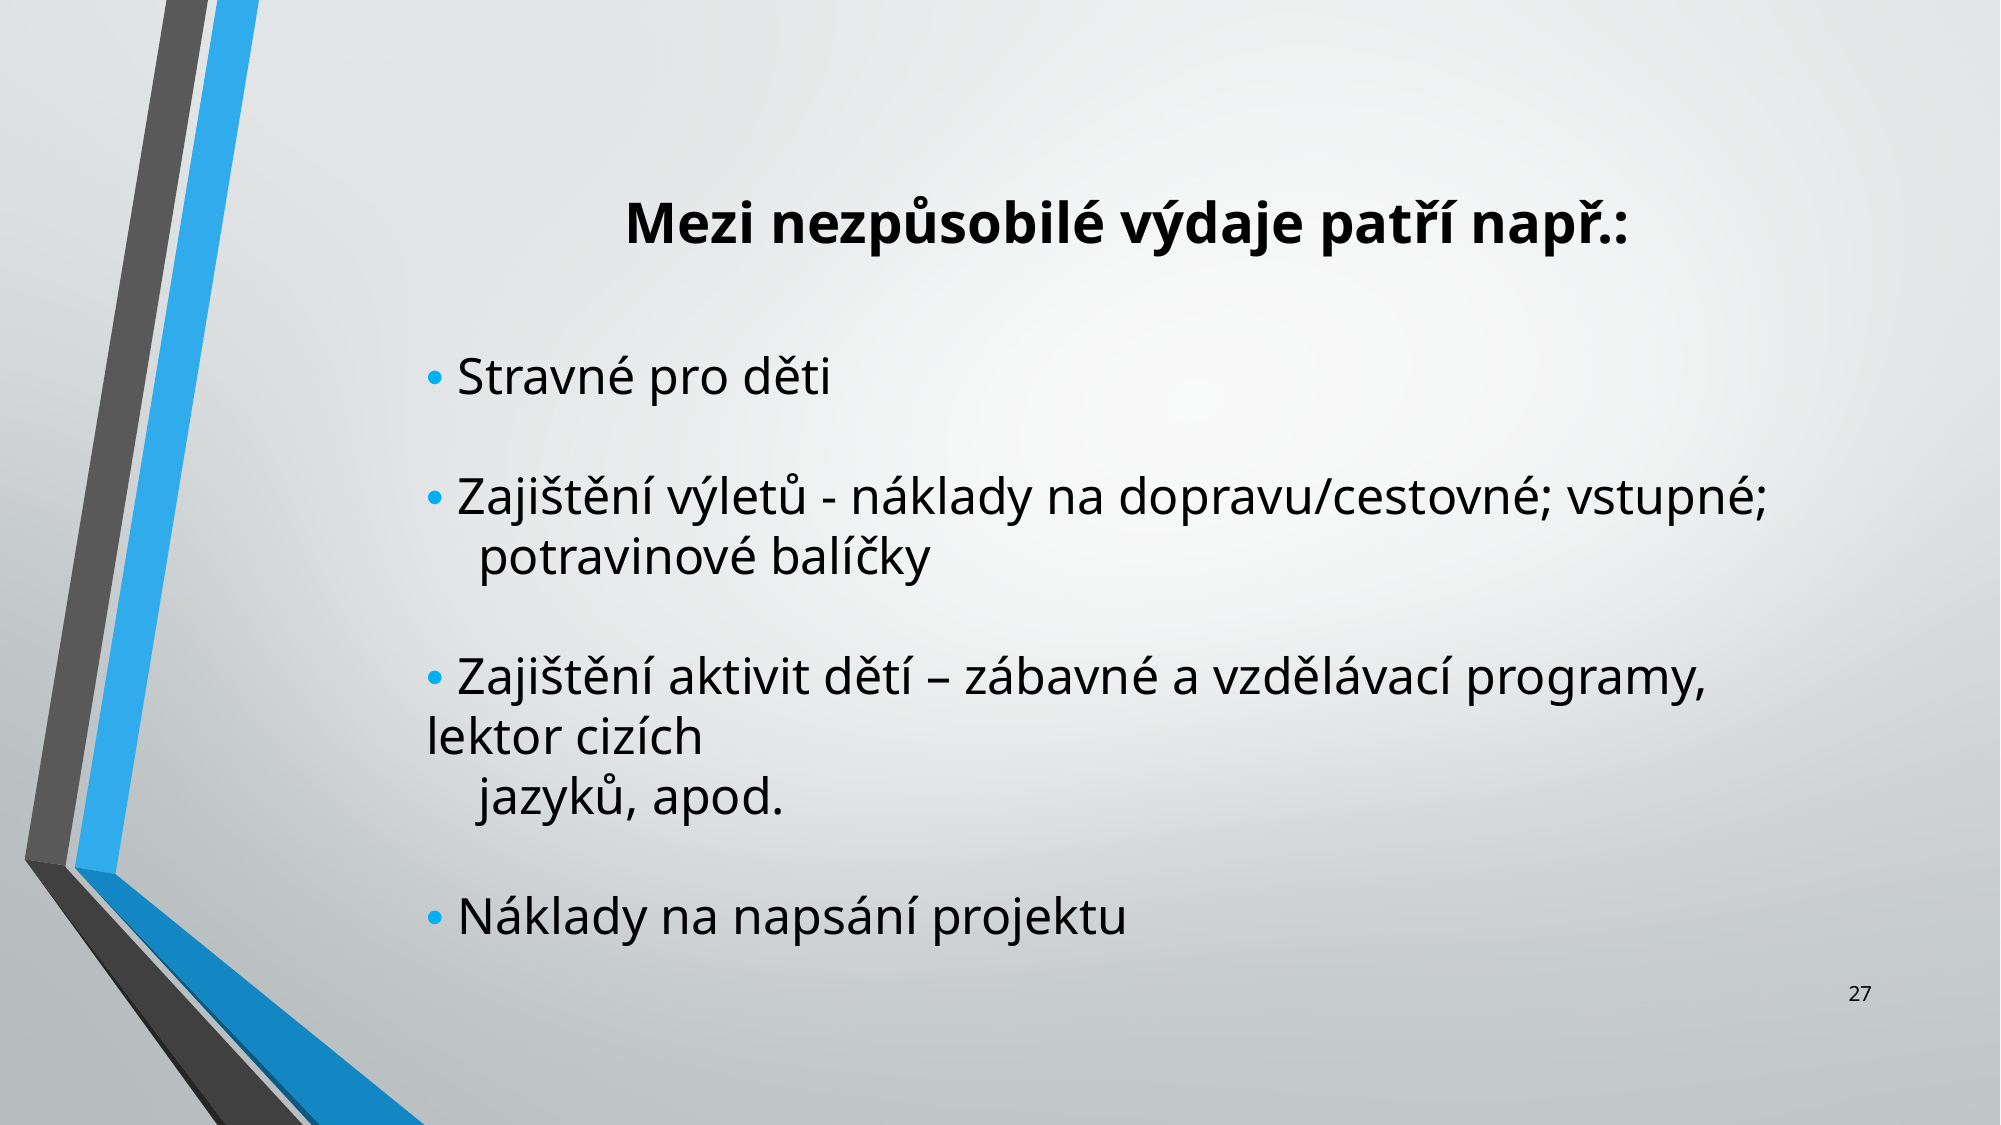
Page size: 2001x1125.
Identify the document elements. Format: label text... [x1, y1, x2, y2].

text_box Mezi nezpůsobilé výdaje patří např.: • Stravné pro děti • Zajištění výletů - náklady na dopravu/cestovné; vstupné; potravinové balíčky • Zajištění aktivit dětí – zábavné a vzdělávací programy, lektor cizích jazyků, apod. • Náklady na napsání projektu [411, 179, 1844, 952]
slide_number 27 [1796, 965, 1887, 1025]
